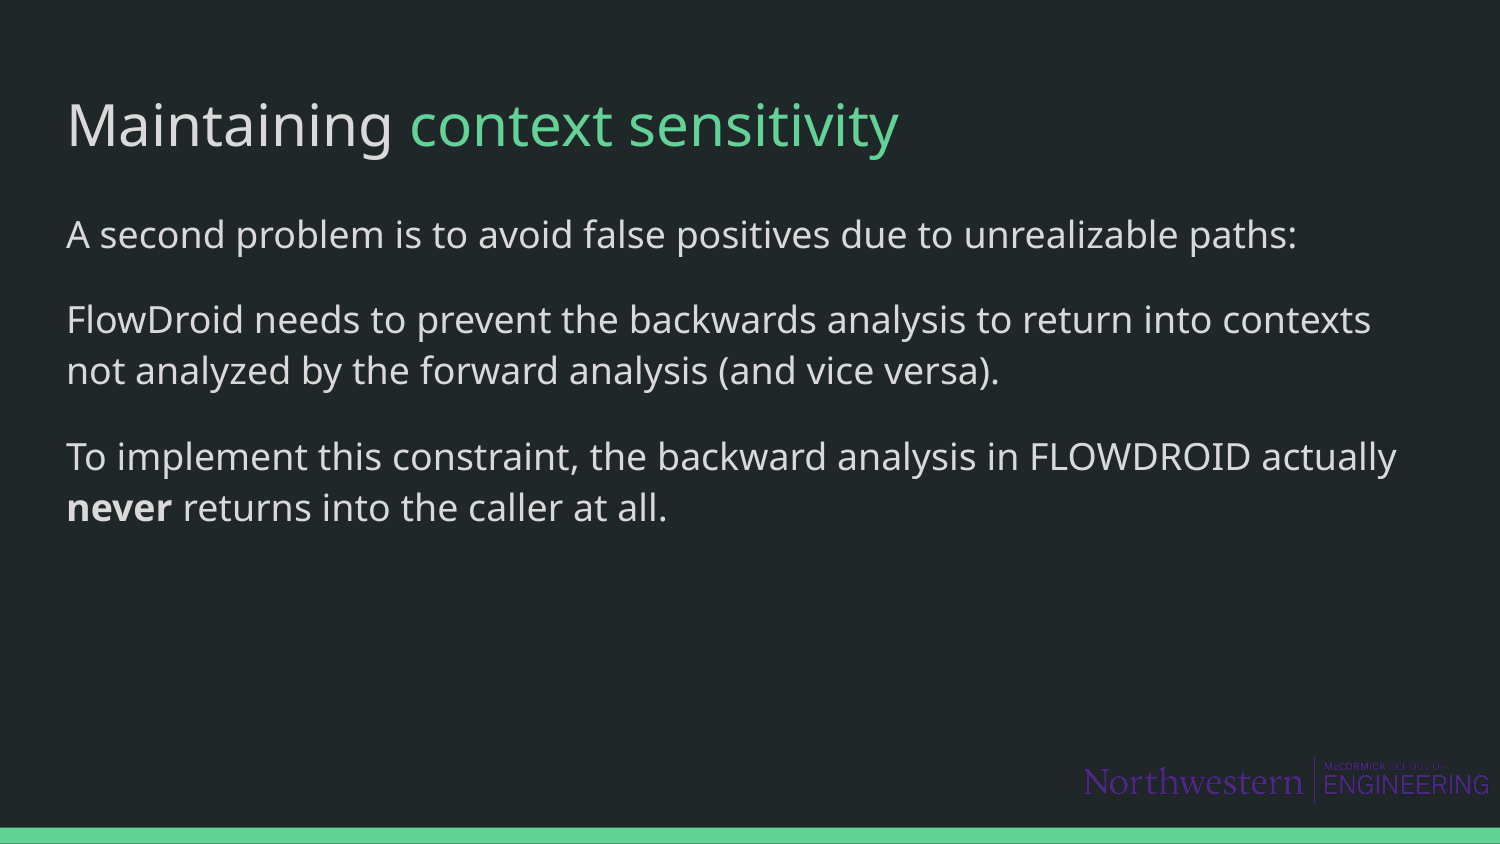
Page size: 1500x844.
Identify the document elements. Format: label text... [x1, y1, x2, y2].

picture [1083, 755, 1489, 804]
list A second problem is to avoid false positives due to unrealizable paths: FlowDroid needs to prevent the backwards analysis to return into contexts not analyzed by the forward analysis (and vice versa). To implement this constraint, the backward analysis in FLOWDROID actually never returns into the caller at all. [51, 189, 1449, 750]
title Maintaining context sensitivity [51, 72, 1449, 167]
